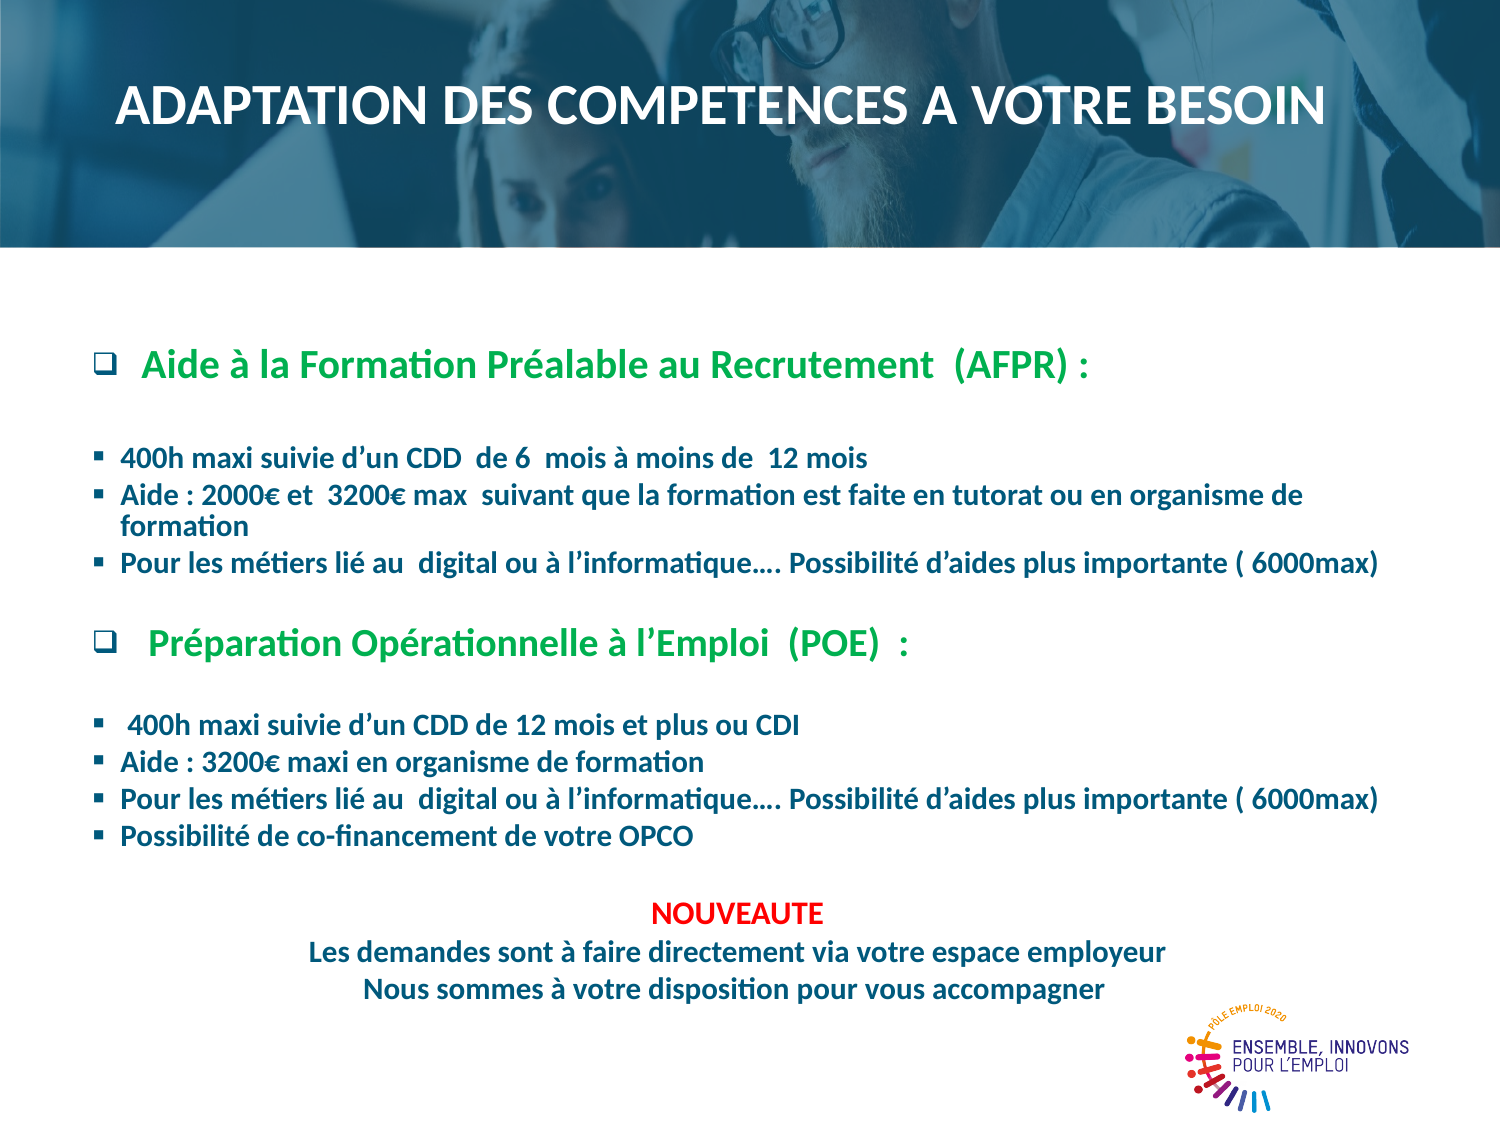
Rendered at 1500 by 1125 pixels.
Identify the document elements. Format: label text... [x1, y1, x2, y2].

picture [0, 0, 1500, 247]
text_box Aide à la Formation Préalable au Recrutement (AFPR) : 400h maxi suivie d’un CDD de 6 mois à moins de 12 mois Aide : 2000€ et 3200€ max suivant que la formation est faite en tutorat ou en organisme de formation Pour les métiers lié au digital ou à l’informatique…. Possibilité d’aides plus importante ( 6000max) Préparation Opérationnelle à l’Emploi (POE) : 400h maxi suivie d’un CDD de 12 mois et plus ou CDI Aide : 3200€ maxi en organisme de formation Pour les métiers lié au digital ou à l’informatique…. Possibilité d’aides plus importante ( 6000max) Possibilité de co-financement de votre OPCO NOUVEAUTE Les demandes sont à faire directement via votre espace employeur Nous sommes à votre disposition pour vous accompagner [76, 263, 1406, 1083]
text_box ADAPTATION DES COMPETENCES A VOTRE BESOIN [76, 58, 1406, 144]
picture [1185, 999, 1436, 1113]
